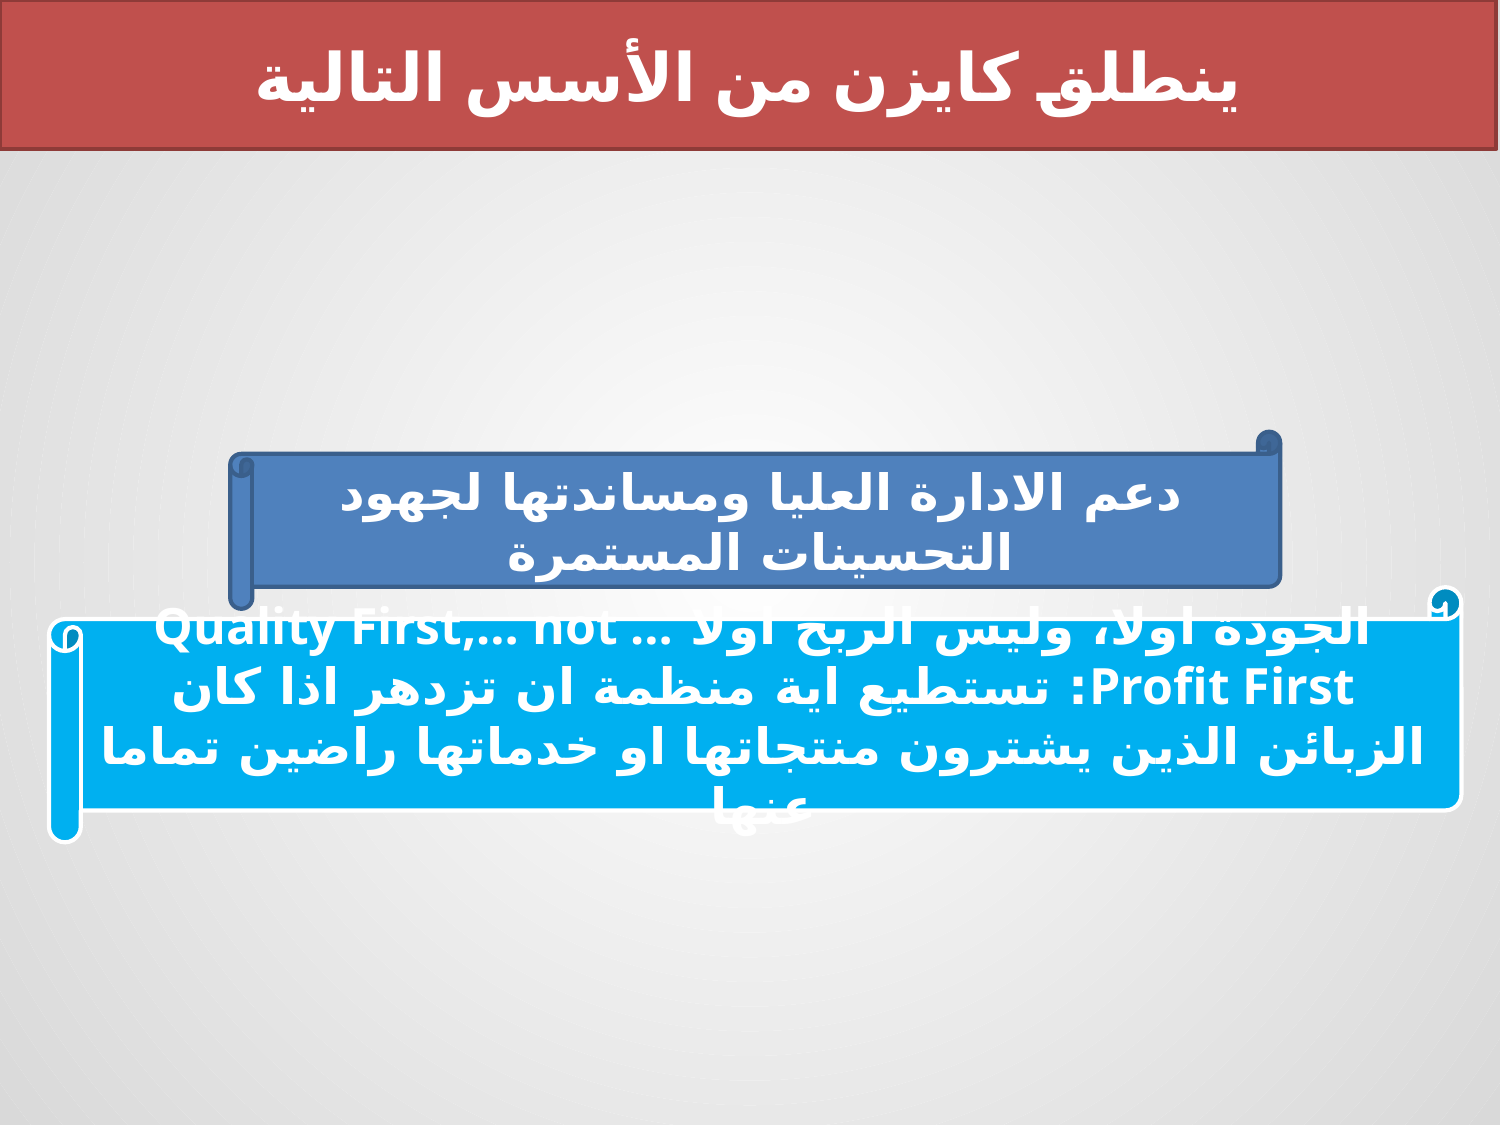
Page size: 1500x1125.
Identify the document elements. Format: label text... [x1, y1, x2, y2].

text_box ينطلق كايزن من الأسس التالية [0, 0, 1498, 151]
text_box الجودة اولا، وليس الربح اولا Quality First,… not … Profit First: تستطيع اية منظمة ان تزدهر اذا كان الزبائن الذين يشترون منتجاتها او خدماتها راضين تماما عنها [48, 587, 1462, 843]
text_box دعم الادارة العليا ومساندتها لجهود التحسينات المستمرة [228, 429, 1283, 611]
